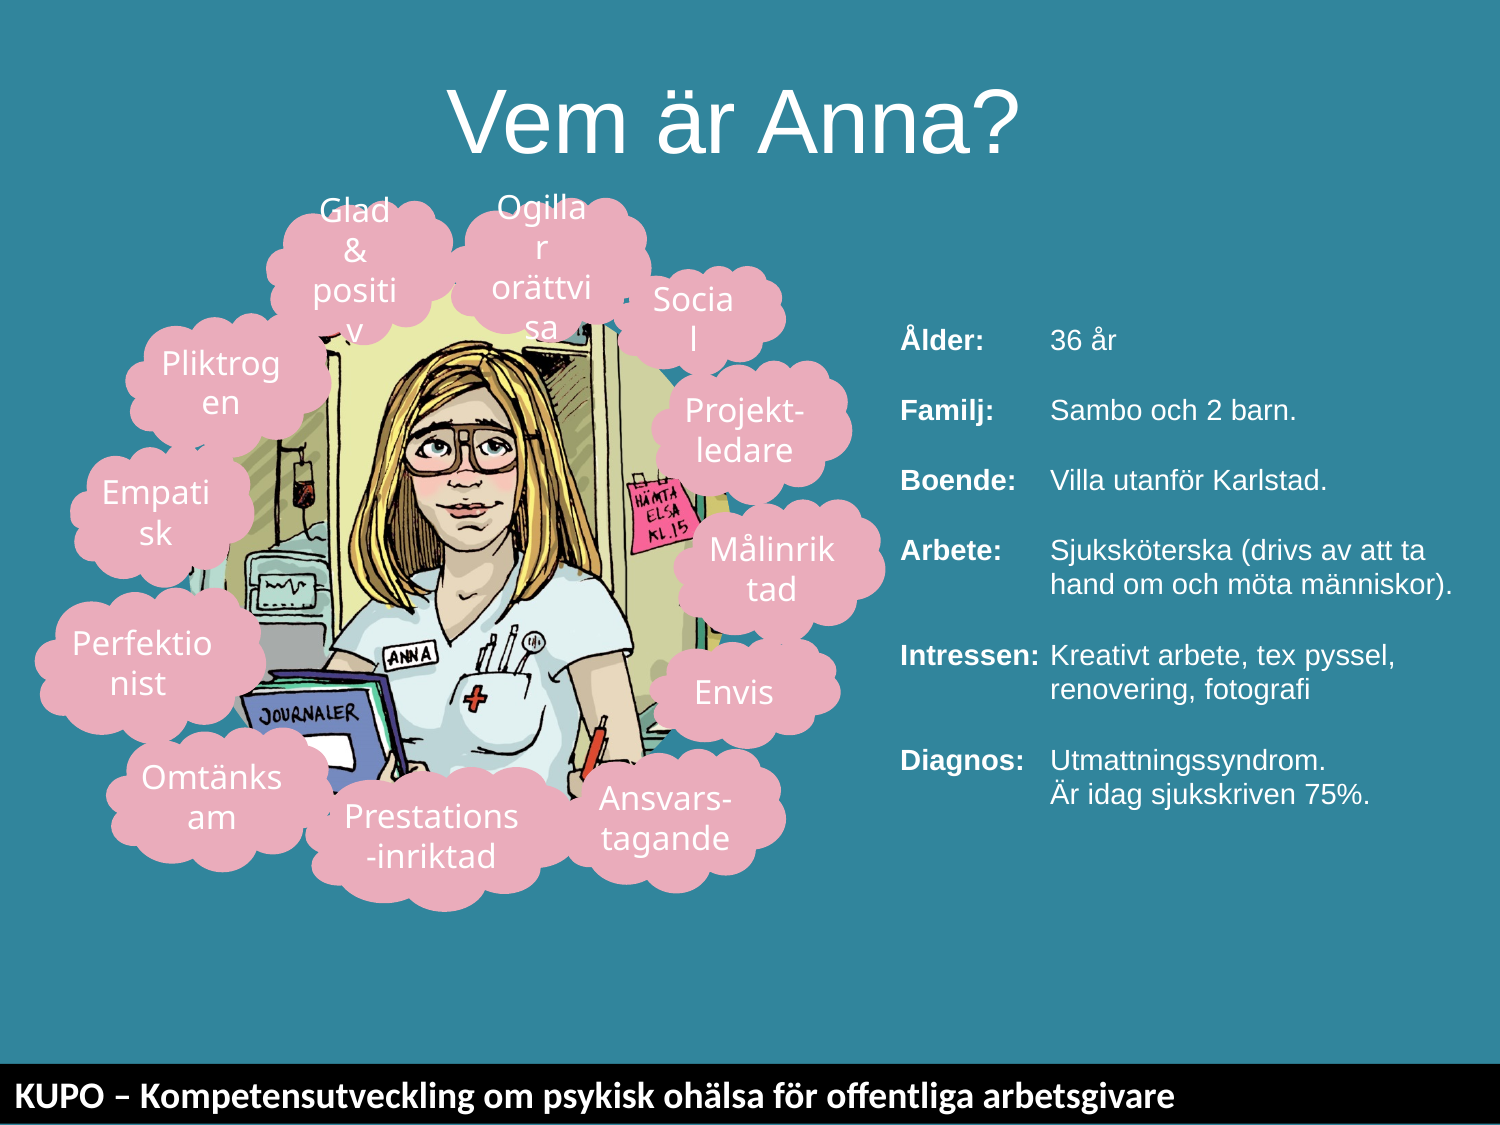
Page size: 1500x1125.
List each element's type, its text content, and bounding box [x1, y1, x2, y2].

text_box Vem är Anna? [53, 54, 1441, 211]
text_box Ålder: 36 år Familj: Sambo och 2 barn. Boende: Villa utanför Karlstad. Arbete: Sjuksköterska (drivs av att ta hand om och möta människor). Intressen: Kreativt arbete, tex pyssel, renovering, fotografi Diagnos: Utmattningssyndrom. Är idag sjukskriven 75%. [891, 278, 1488, 853]
text_box KUPO – Kompetensutveckling om psykisk ohälsa för offentliga arbetsgivare [0, 1063, 1500, 1124]
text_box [34, 197, 886, 912]
